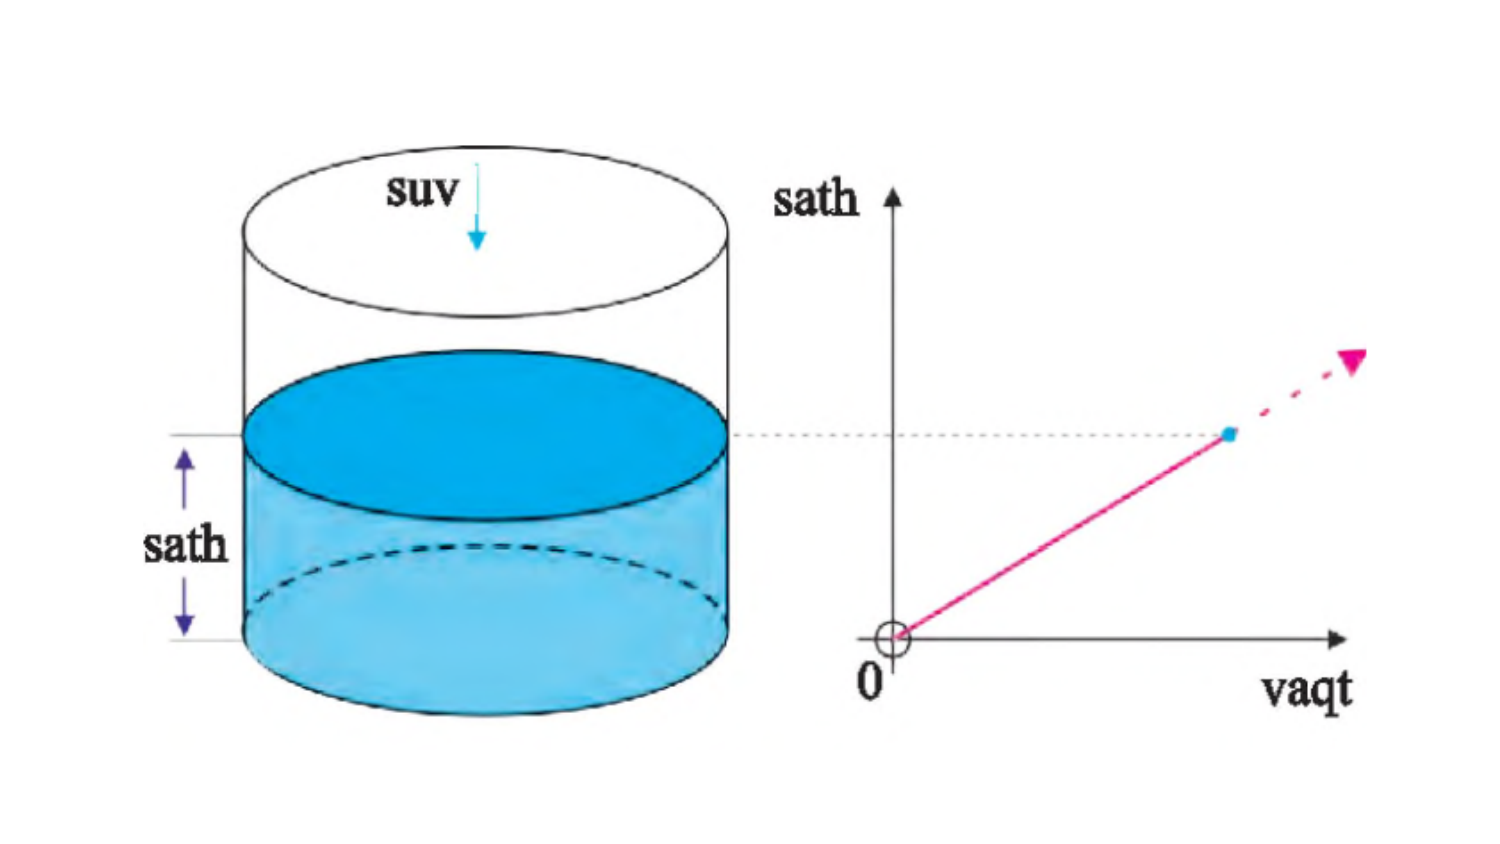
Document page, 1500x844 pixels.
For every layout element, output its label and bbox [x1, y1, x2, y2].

picture [110, 94, 1390, 750]
